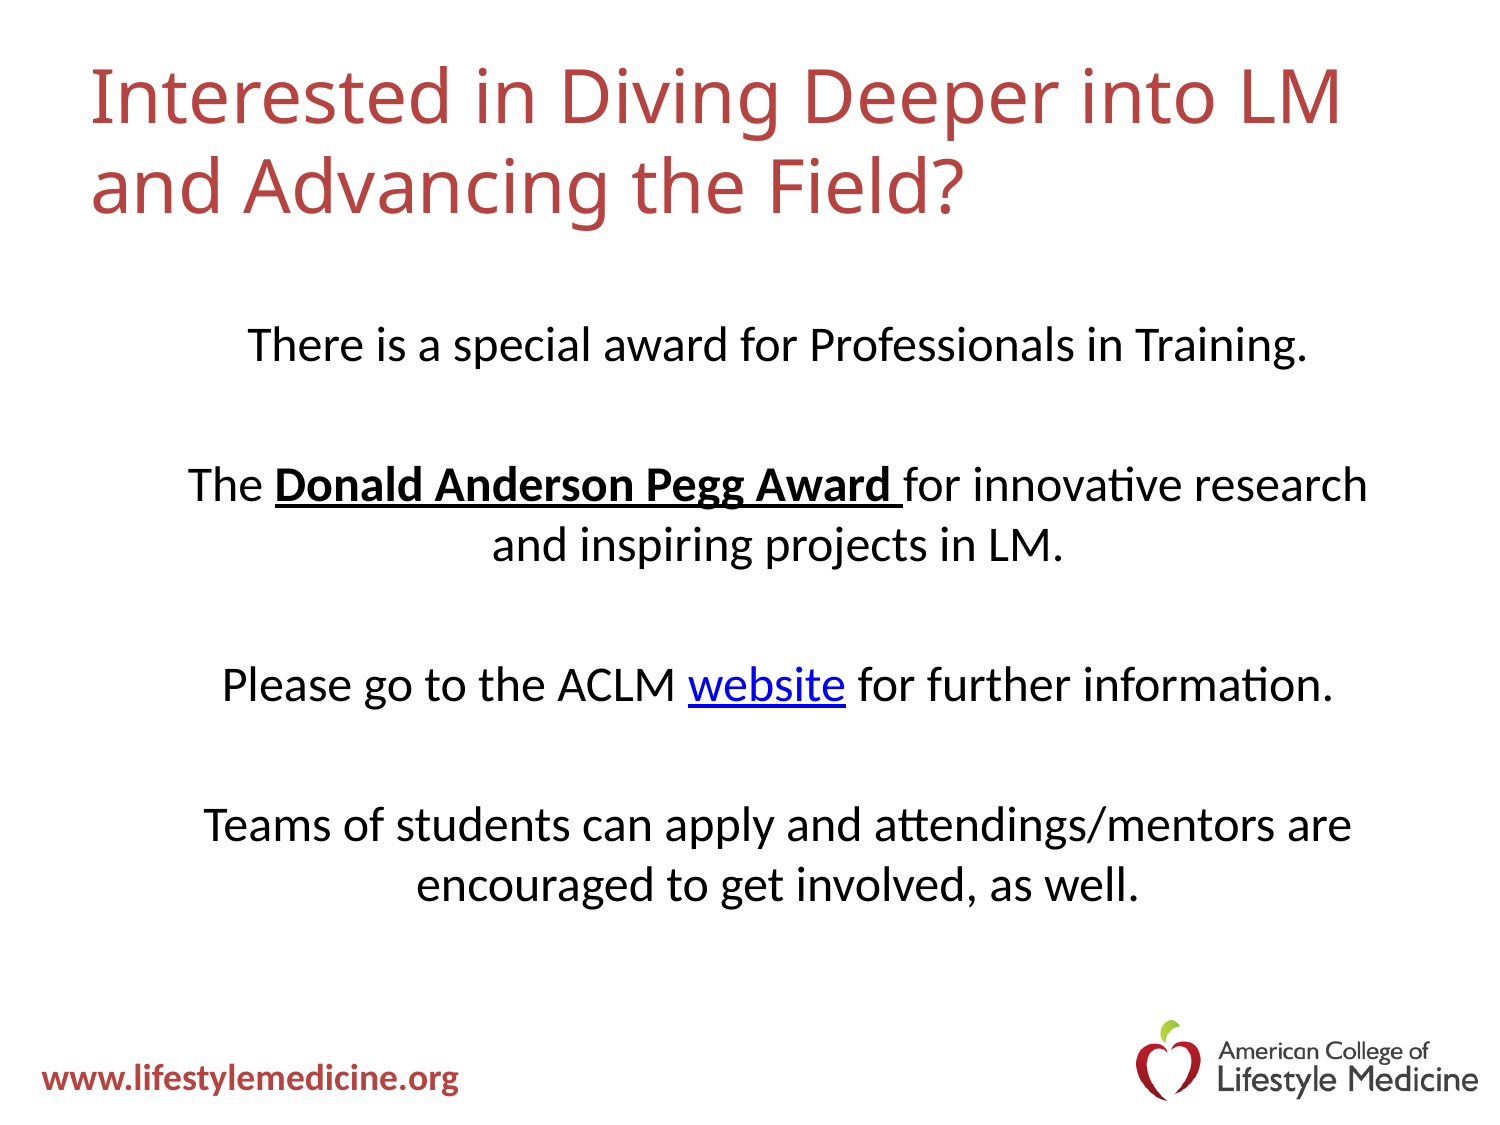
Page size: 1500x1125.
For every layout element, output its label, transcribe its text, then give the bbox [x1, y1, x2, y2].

picture [1135, 1020, 1478, 1101]
title Interested in Diving Deeper into LM and Advancing the Field? [75, 45, 1425, 233]
text_box www.lifestylemedicine.org [26, 1045, 1068, 1106]
list There is a special award for Professionals in Training. The Donald Anderson Pegg Award for innovative research and inspiring projects in LM. Please go to the ACLM website for further information. Teams of students can apply and attendings/mentors are encouraged to get involved, as well. [75, 268, 1425, 978]
